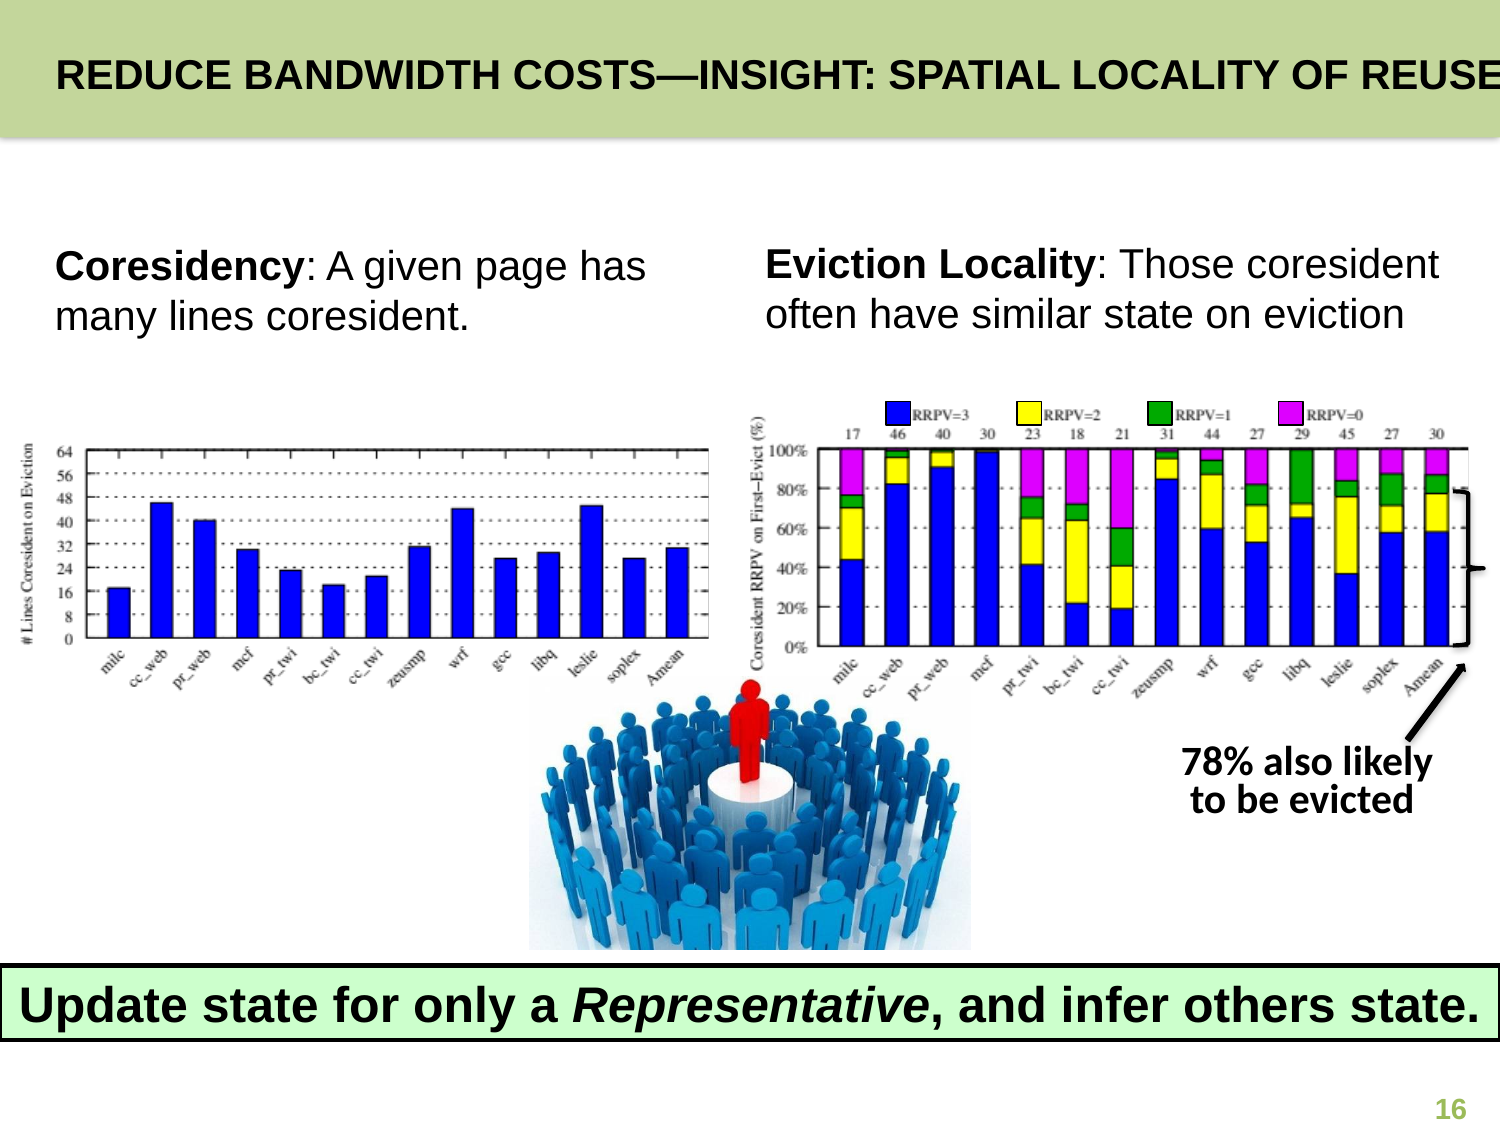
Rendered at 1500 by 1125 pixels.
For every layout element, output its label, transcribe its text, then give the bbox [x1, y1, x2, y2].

text_box Update state for only a Representative, and infer others state. [0, 965, 1500, 1041]
picture [776, 928, 780, 950]
picture [892, 896, 898, 911]
picture [646, 920, 650, 937]
picture [18, 423, 971, 950]
text_box Coresidency: A given page has many lines coresident. [39, 231, 694, 409]
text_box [749, 229, 1469, 703]
text_box Reduce Bandwidth Costs—INSIGHT: Spatial Locality of reuse [40, 32, 1500, 113]
text_box [1404, 712, 1433, 743]
picture [708, 925, 714, 950]
slide_number 16 [1132, 1087, 1483, 1125]
text_box [1473, 565, 1486, 572]
text_box 78% also likely to be evicted [1168, 740, 1446, 827]
